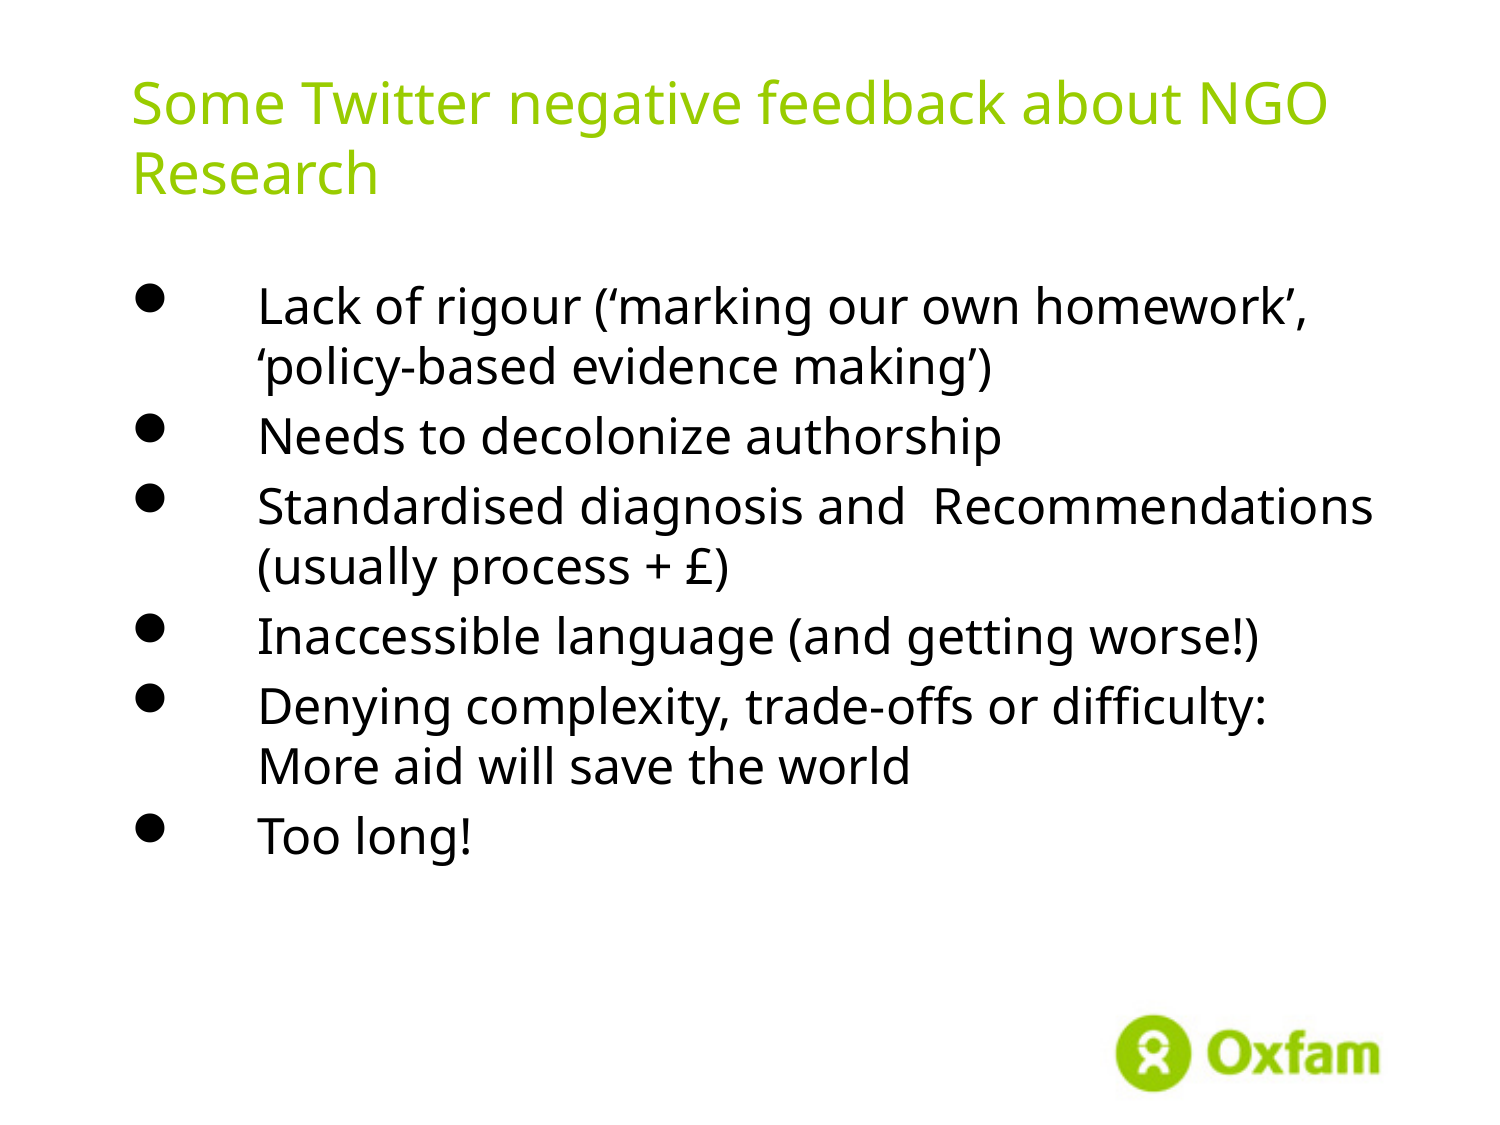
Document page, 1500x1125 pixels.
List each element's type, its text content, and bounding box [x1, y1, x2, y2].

picture [1100, 999, 1396, 1109]
list Lack of rigour (‘marking our own homework’, ‘policy-based evidence making’) Needs to decolonize authorship Standardised diagnosis and Recommendations (usually process + £) Inaccessible language (and getting worse!) Denying complexity, trade-offs or difficulty: More aid will save the world Too long! [116, 266, 1392, 943]
title Some Twitter negative feedback about NGO Research [116, 42, 1392, 231]
